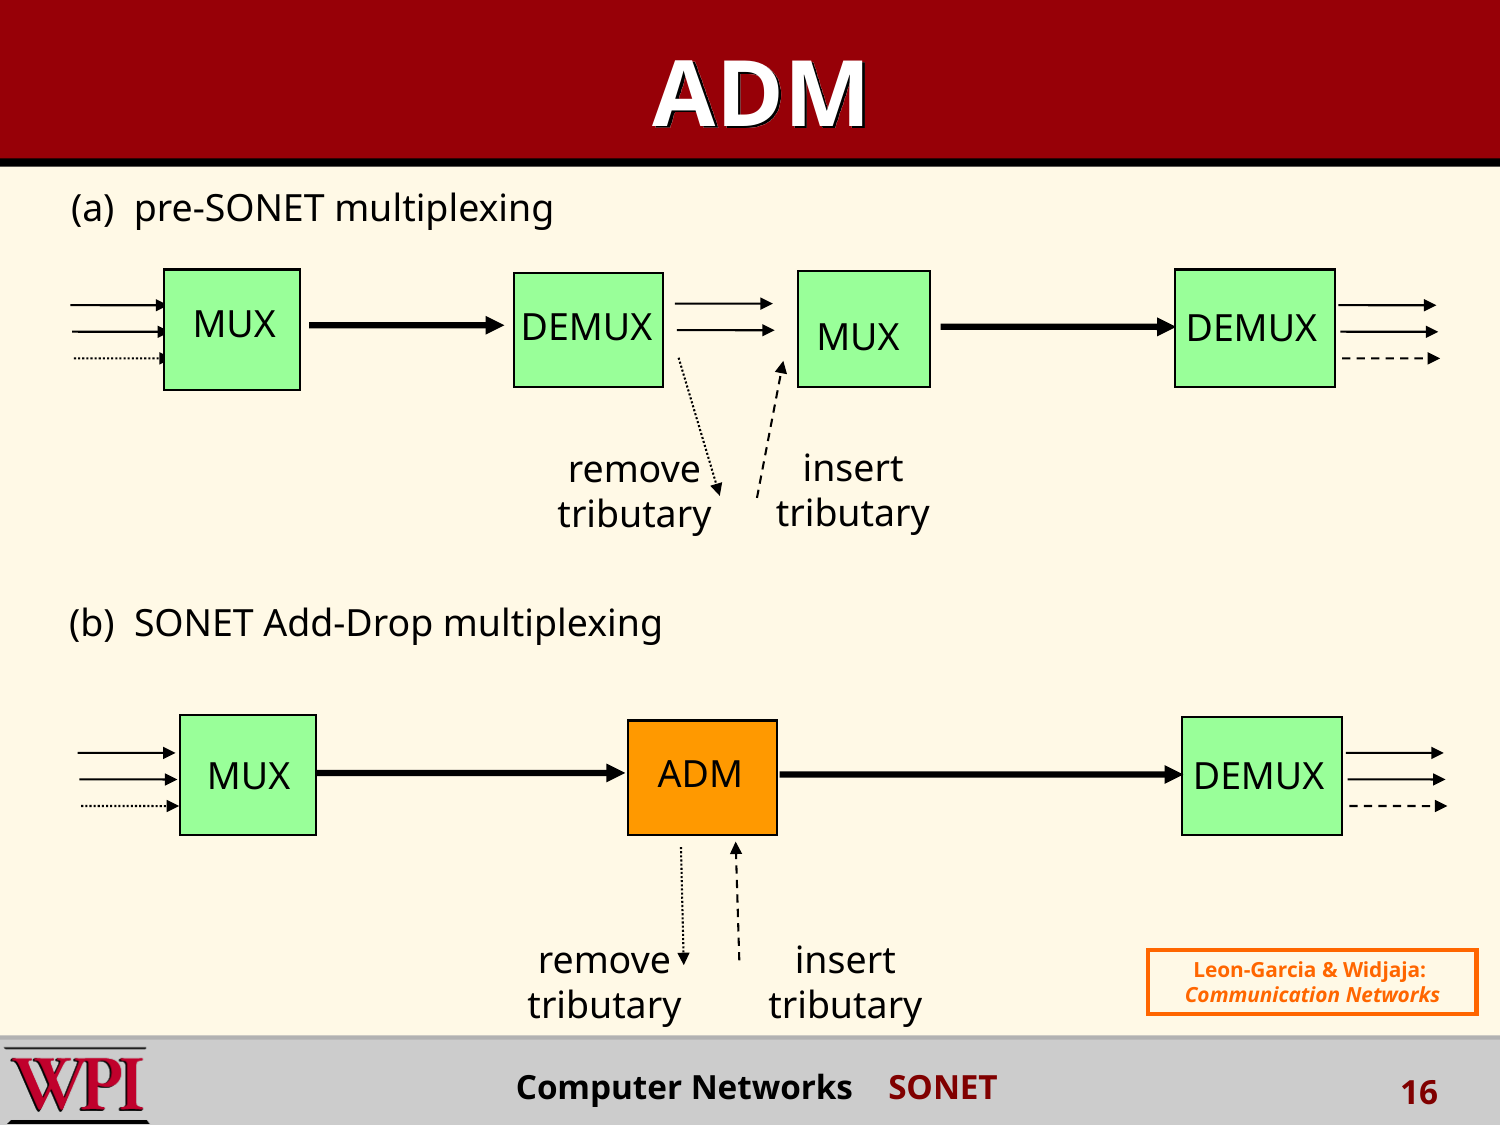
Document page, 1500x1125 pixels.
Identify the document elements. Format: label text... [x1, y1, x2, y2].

text_box ADM [642, 743, 759, 803]
text_box insert tributary [761, 505, 945, 542]
text_box [779, 768, 1184, 781]
text_box remove tributary [512, 928, 697, 1034]
slide_number 16 [1344, 1063, 1495, 1102]
text_box [180, 714, 317, 836]
text_box [1427, 799, 1448, 813]
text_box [70, 269, 1441, 499]
text_box [729, 841, 743, 861]
text_box [77, 746, 176, 760]
text_box (a) pre-SONET multiplexing [56, 176, 570, 236]
text_box DEMUX [1178, 744, 1340, 805]
text_box [163, 799, 180, 813]
text_box [627, 720, 778, 836]
text_box [1347, 773, 1446, 786]
footer Computer Networks SONET [210, 1058, 1304, 1107]
text_box Leon-Garcia & Widjaja: Communication Networks [1148, 949, 1477, 1015]
text_box [1181, 717, 1343, 836]
text_box insert tributary [753, 928, 938, 1034]
text_box [316, 766, 626, 780]
text_box remove tributary [542, 505, 727, 543]
title ADM [29, 18, 1471, 150]
text_box [79, 773, 178, 786]
text_box [1345, 746, 1444, 760]
text_box MUX [191, 745, 306, 805]
picture [0, 0, 1500, 158]
text_box (b) SONET Add-Drop multiplexing [54, 591, 679, 652]
picture [0, 167, 1500, 1035]
picture [0, 1040, 1500, 1125]
